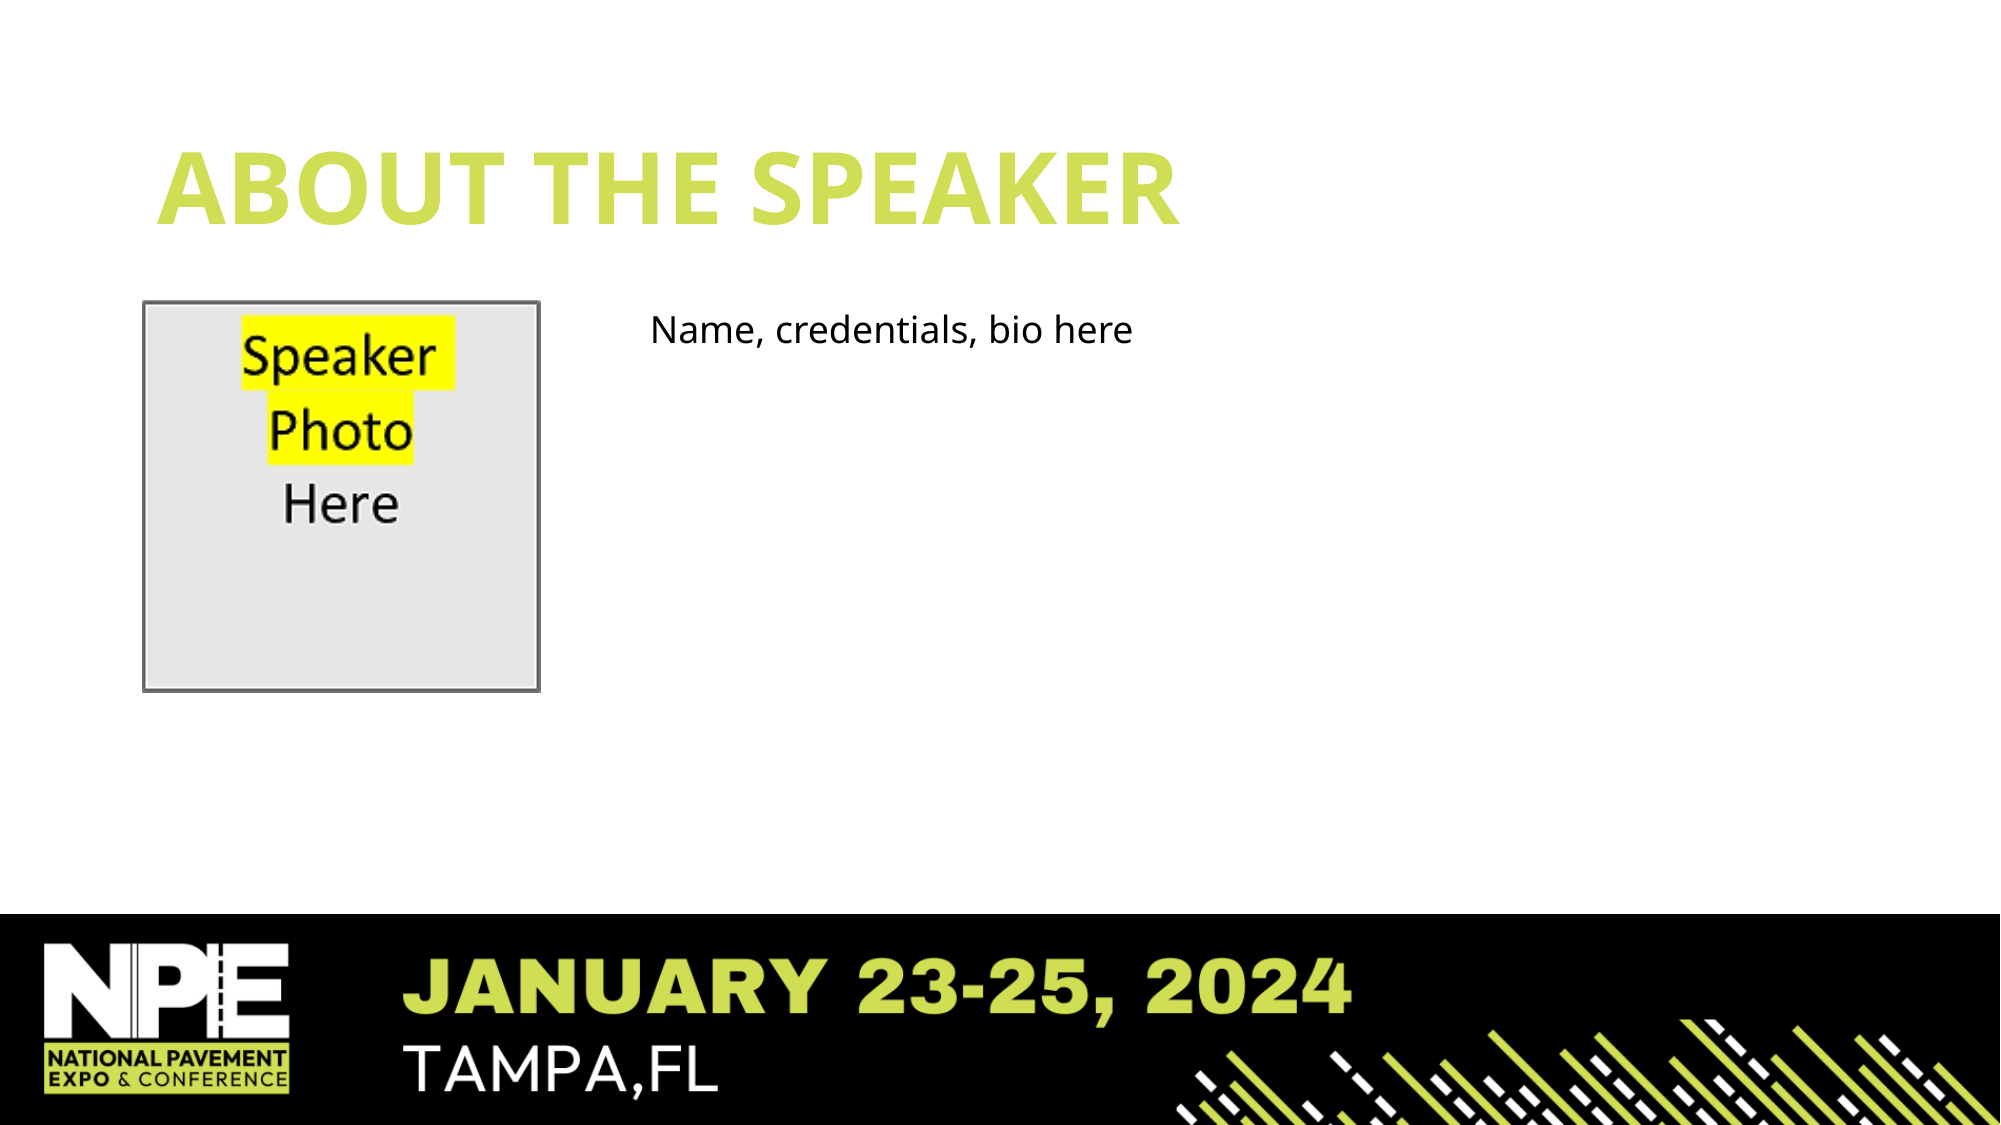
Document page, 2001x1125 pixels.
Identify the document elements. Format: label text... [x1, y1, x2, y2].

text_box ABOUT THE SPEAKER [142, 117, 1437, 298]
picture [142, 299, 541, 693]
text_box Name, credentials, bio here [635, 299, 1460, 359]
picture [0, 914, 2000, 1125]
